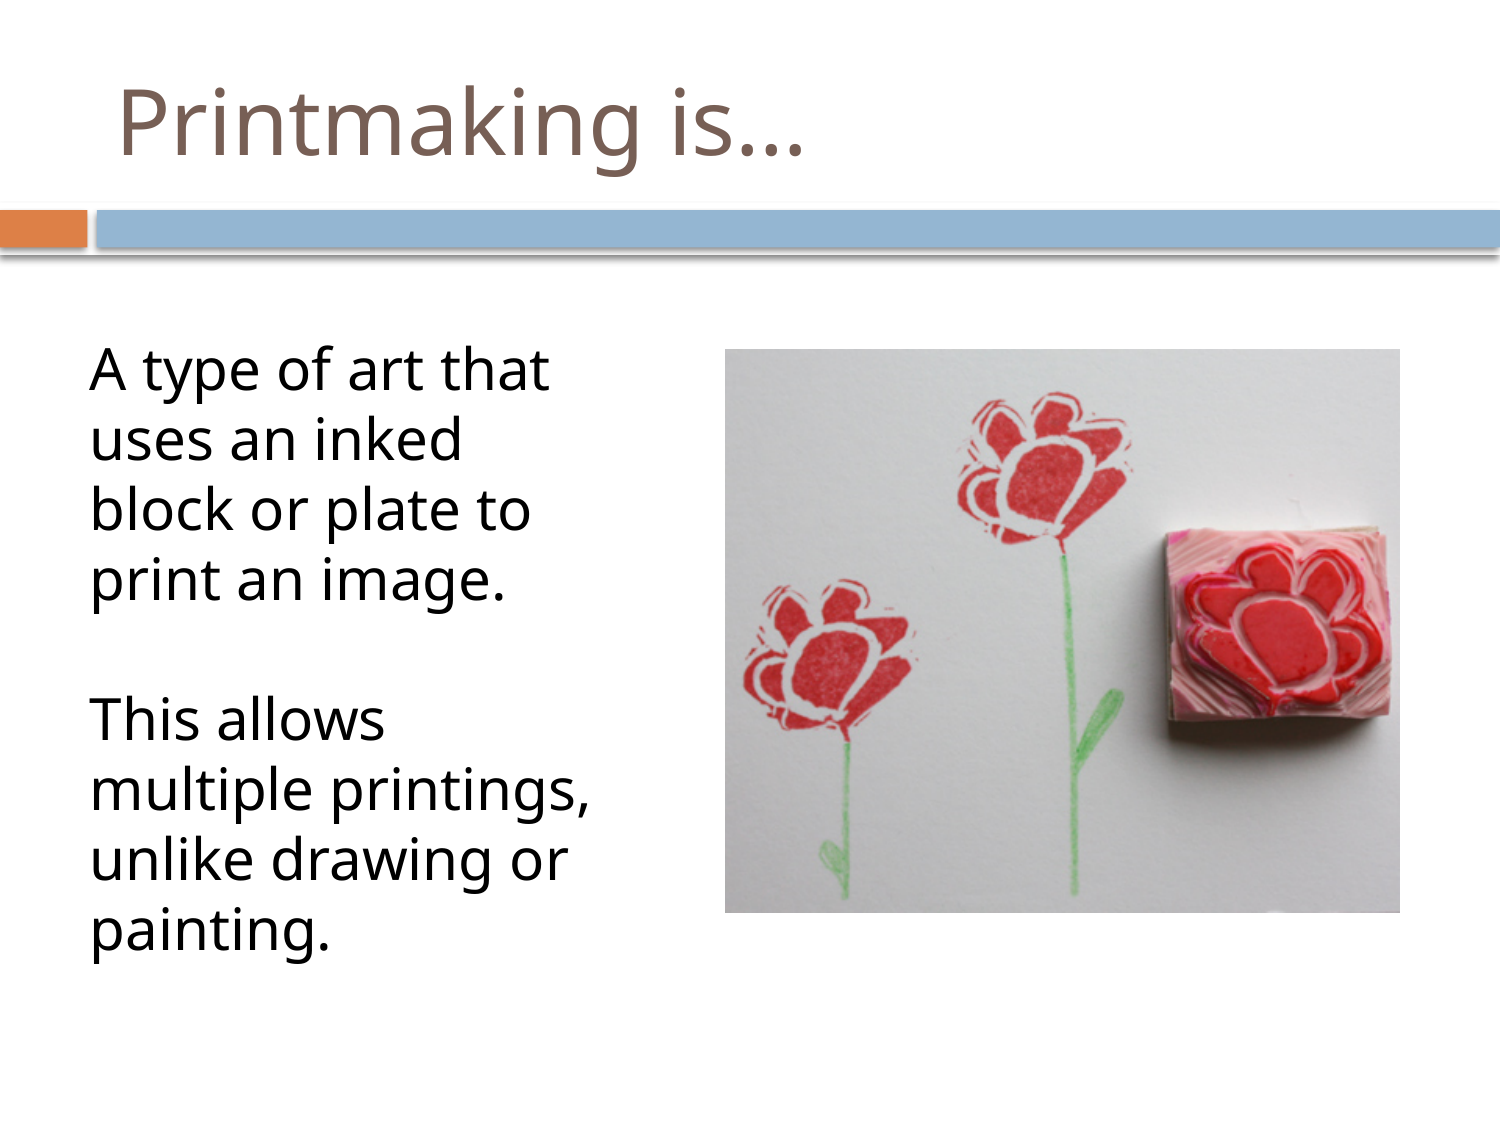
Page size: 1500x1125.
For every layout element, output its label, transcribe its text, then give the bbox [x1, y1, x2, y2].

title Printmaking is… [100, 37, 1438, 200]
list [724, 349, 1401, 913]
text_box A type of art that uses an inked block or plate to print an image. This allows multiple printings, unlike drawing or painting. [75, 324, 638, 1060]
